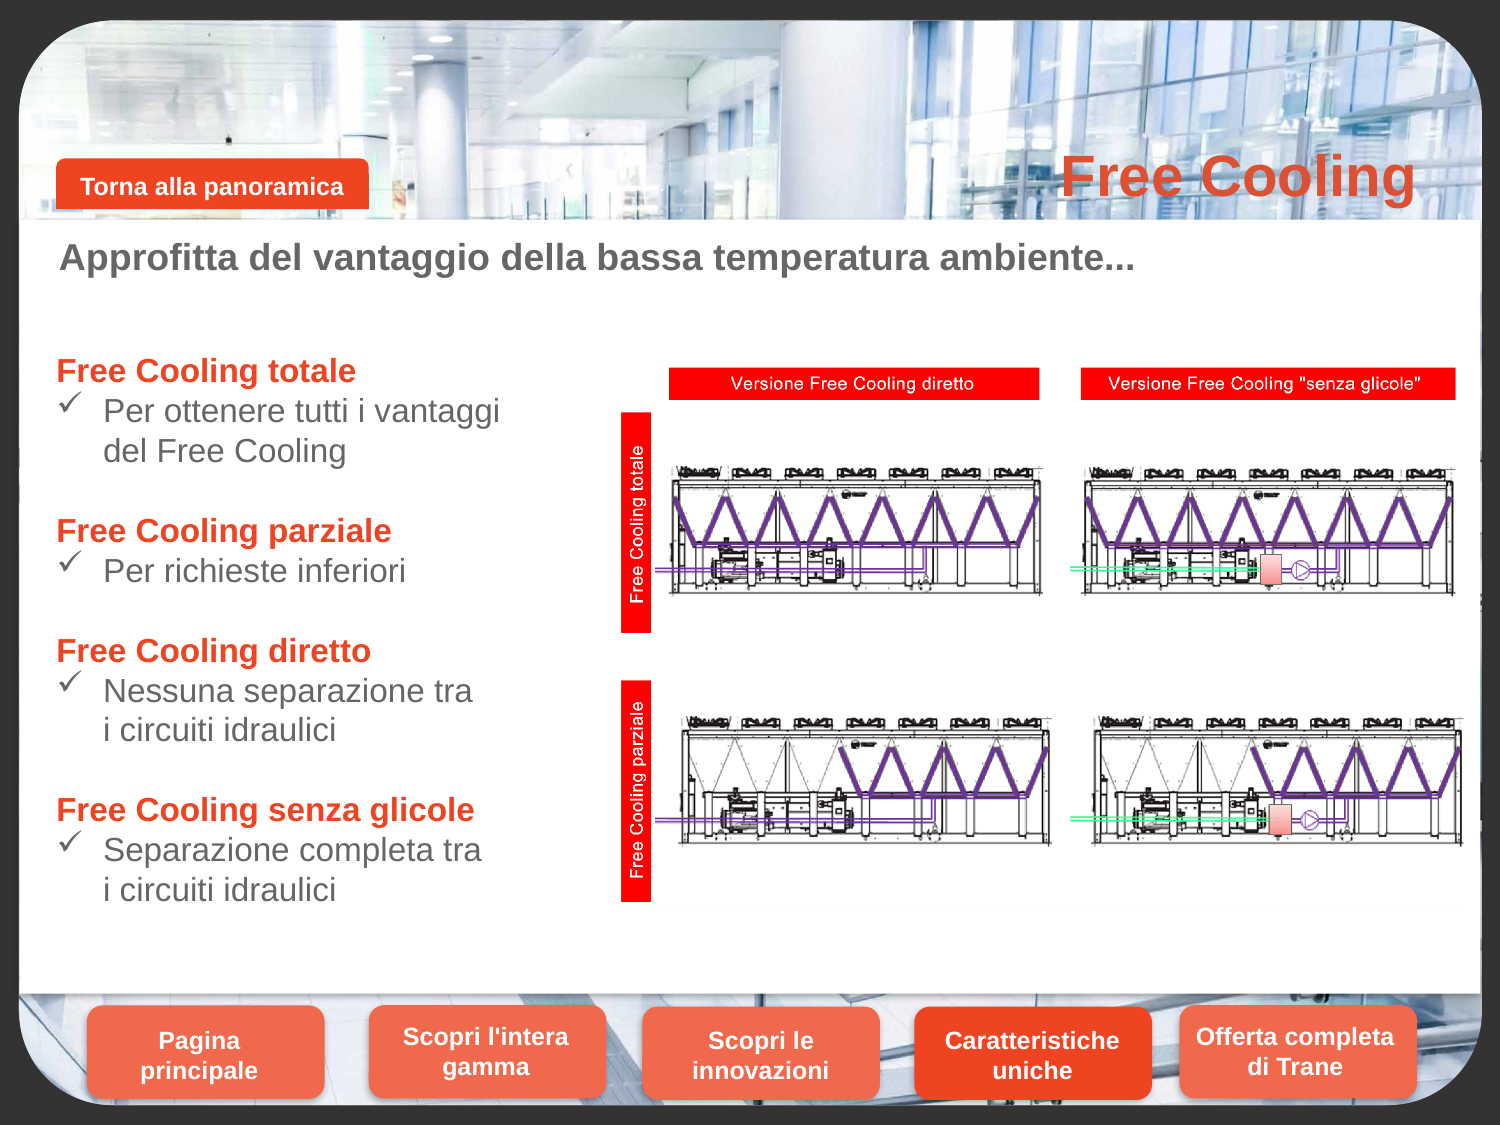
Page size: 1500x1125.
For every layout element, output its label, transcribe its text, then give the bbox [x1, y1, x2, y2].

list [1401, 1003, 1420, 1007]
text_box Approfitta del vantaggio della bassa temperatura ambiente... [44, 225, 1500, 286]
list Sottotitolo Testo Elenco puntato Elenco puntato Sottolivello elenco puntato Sottolivello elenco puntato [590, 1003, 1194, 1007]
text_box Scopri l'intera gamma [368, 1009, 604, 1093]
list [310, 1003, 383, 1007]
text_box [88, 1005, 325, 1099]
text_box Free Cooling totale Per ottenere tutti i vantaggi del Free Cooling Free Cooling parziale Per richieste inferiori Free Cooling diretto Nessuna separazione tra i circuiti idraulici Free Cooling senza glicole Separazione completa tra i circuiti idraulici [41, 302, 558, 996]
picture [19, 20, 1482, 225]
text_box Scopri le innovazioni [658, 1013, 864, 1097]
text_box Torna alla panoramica [54, 156, 371, 212]
text_box Offerta completa di Trane [1169, 1009, 1422, 1093]
text_box Caratteristiche uniche [914, 1013, 1151, 1097]
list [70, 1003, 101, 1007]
text_box [1183, 1091, 1415, 1099]
text_box [19, 219, 1481, 994]
picture [19, 286, 1482, 1105]
text_box Pagina principale [82, 1012, 317, 1096]
text_box [1184, 1005, 1413, 1010]
text_box [914, 1006, 1153, 1100]
text_box [642, 1006, 880, 1100]
text_box [368, 1005, 607, 1099]
text_box EFFICIENZA ENERGETICA [558, 337, 745, 553]
text_box Free Cooling [1045, 130, 1500, 216]
picture [618, 365, 1469, 906]
